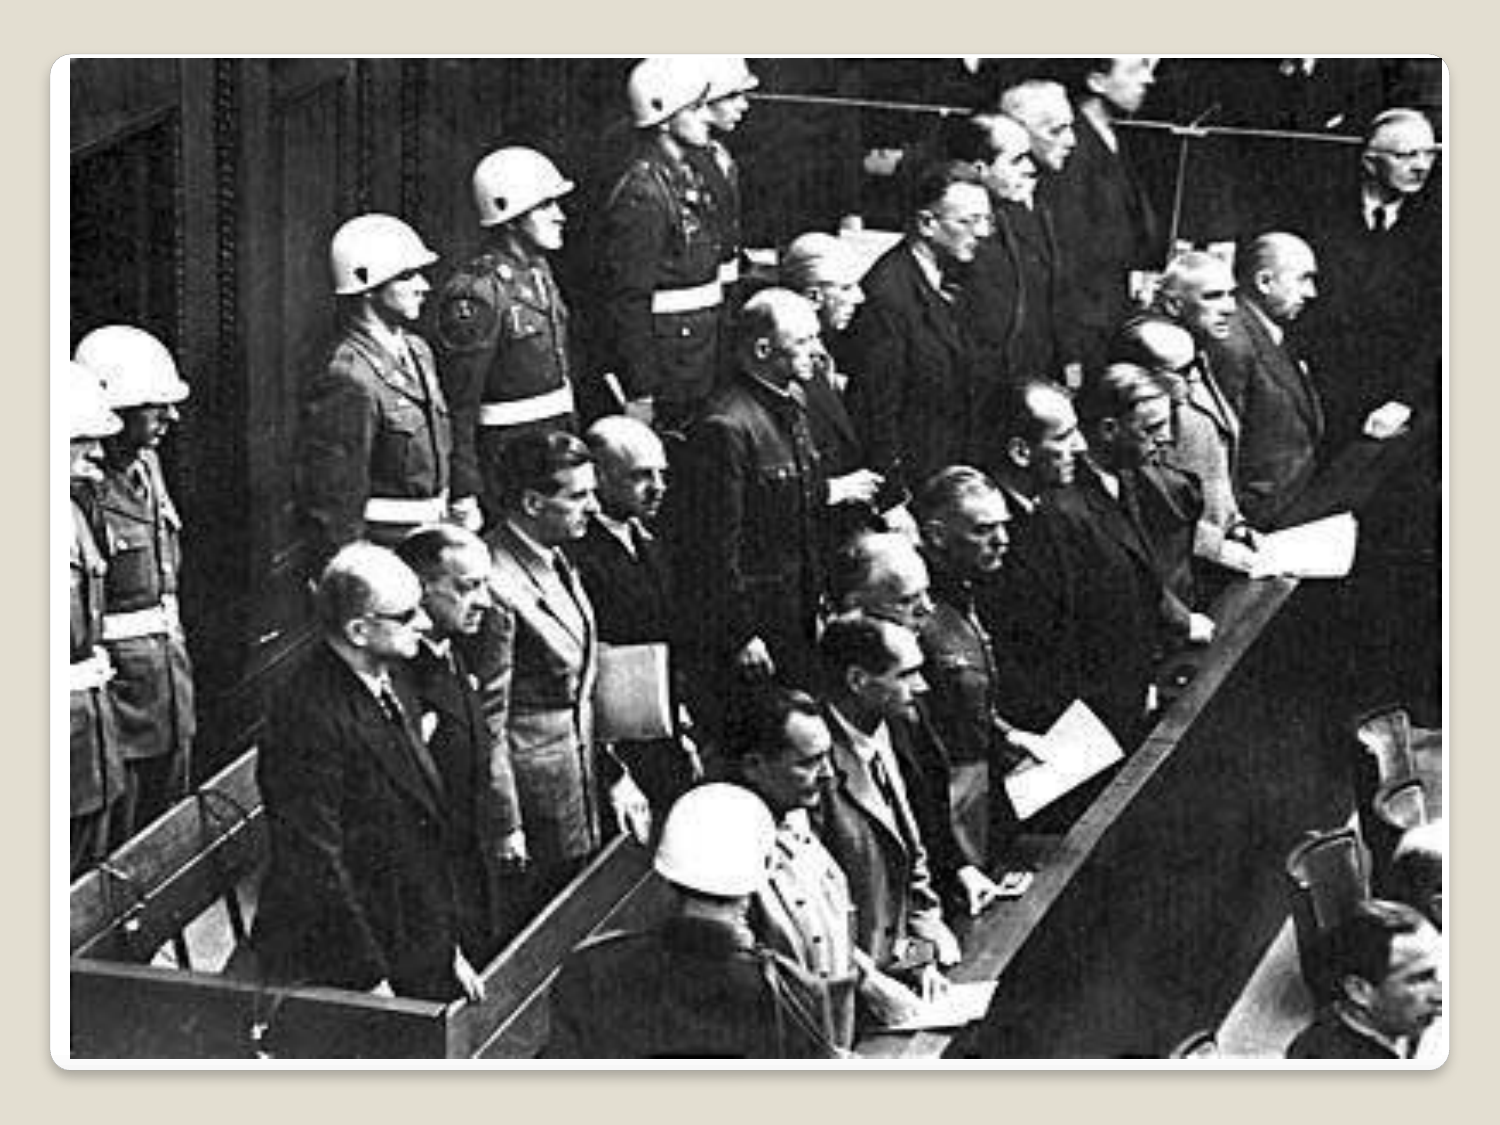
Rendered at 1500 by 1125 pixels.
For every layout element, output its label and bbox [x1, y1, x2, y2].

picture [70, 58, 1442, 1059]
